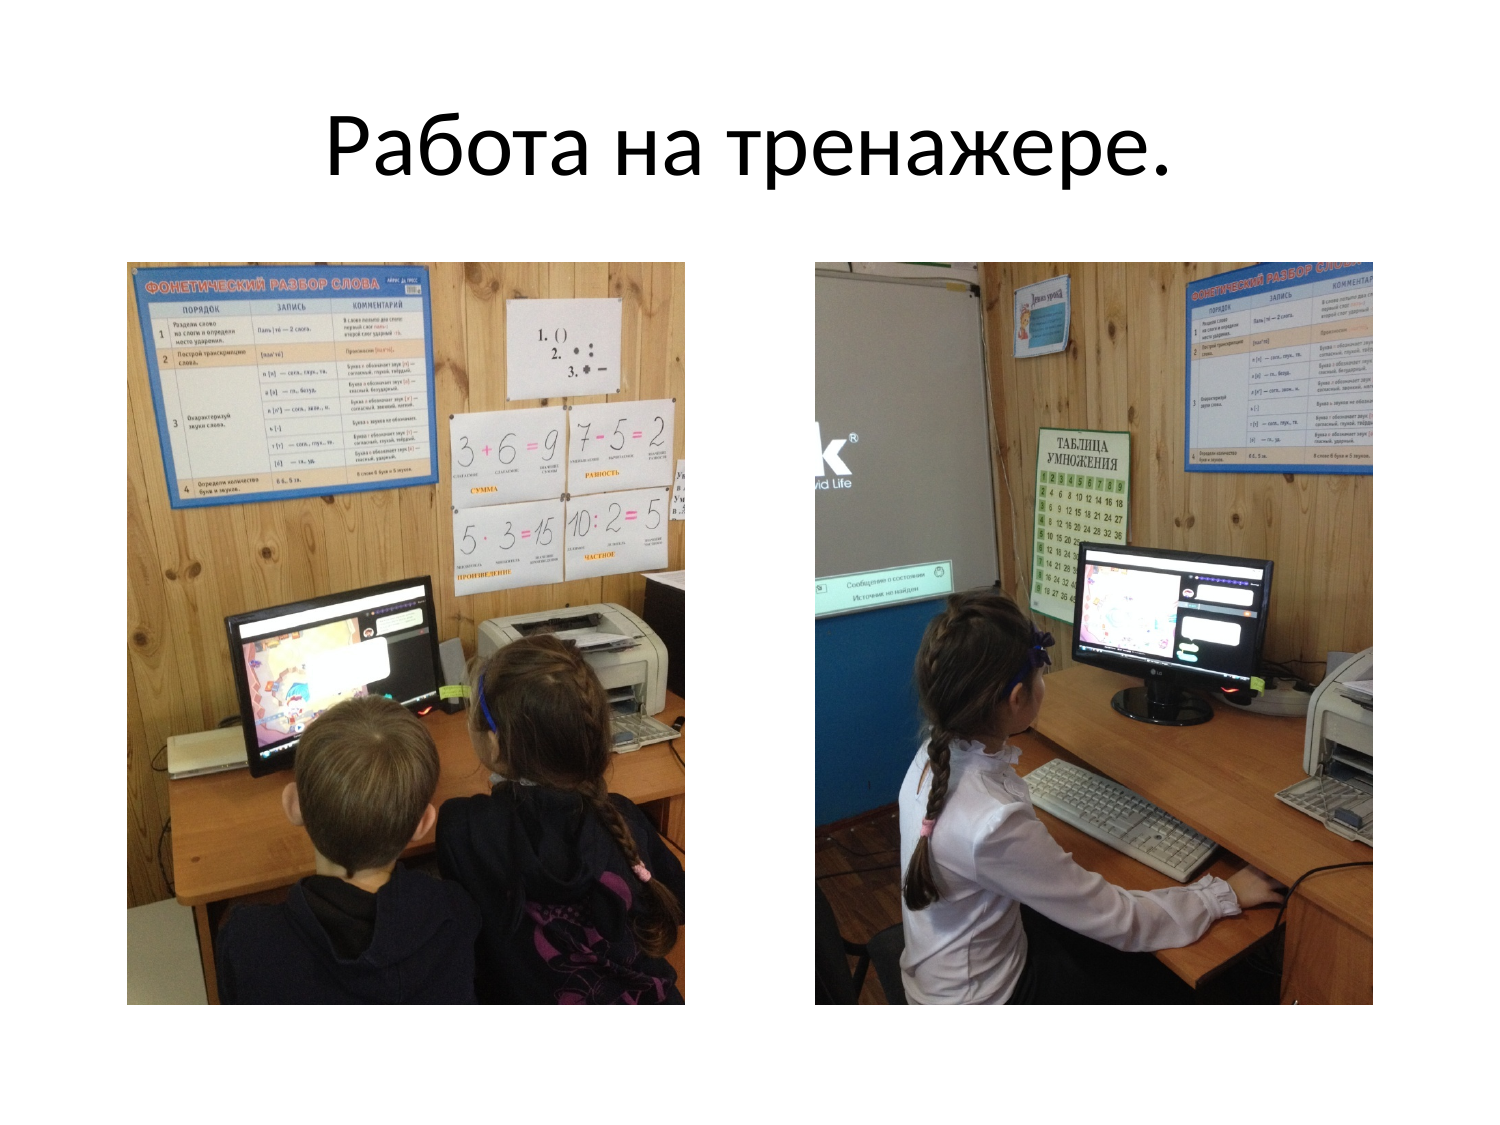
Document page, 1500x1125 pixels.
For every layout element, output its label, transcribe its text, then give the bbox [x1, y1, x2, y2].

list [815, 262, 1373, 1006]
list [127, 262, 685, 1006]
title Работа на тренажере. [75, 45, 1425, 233]
